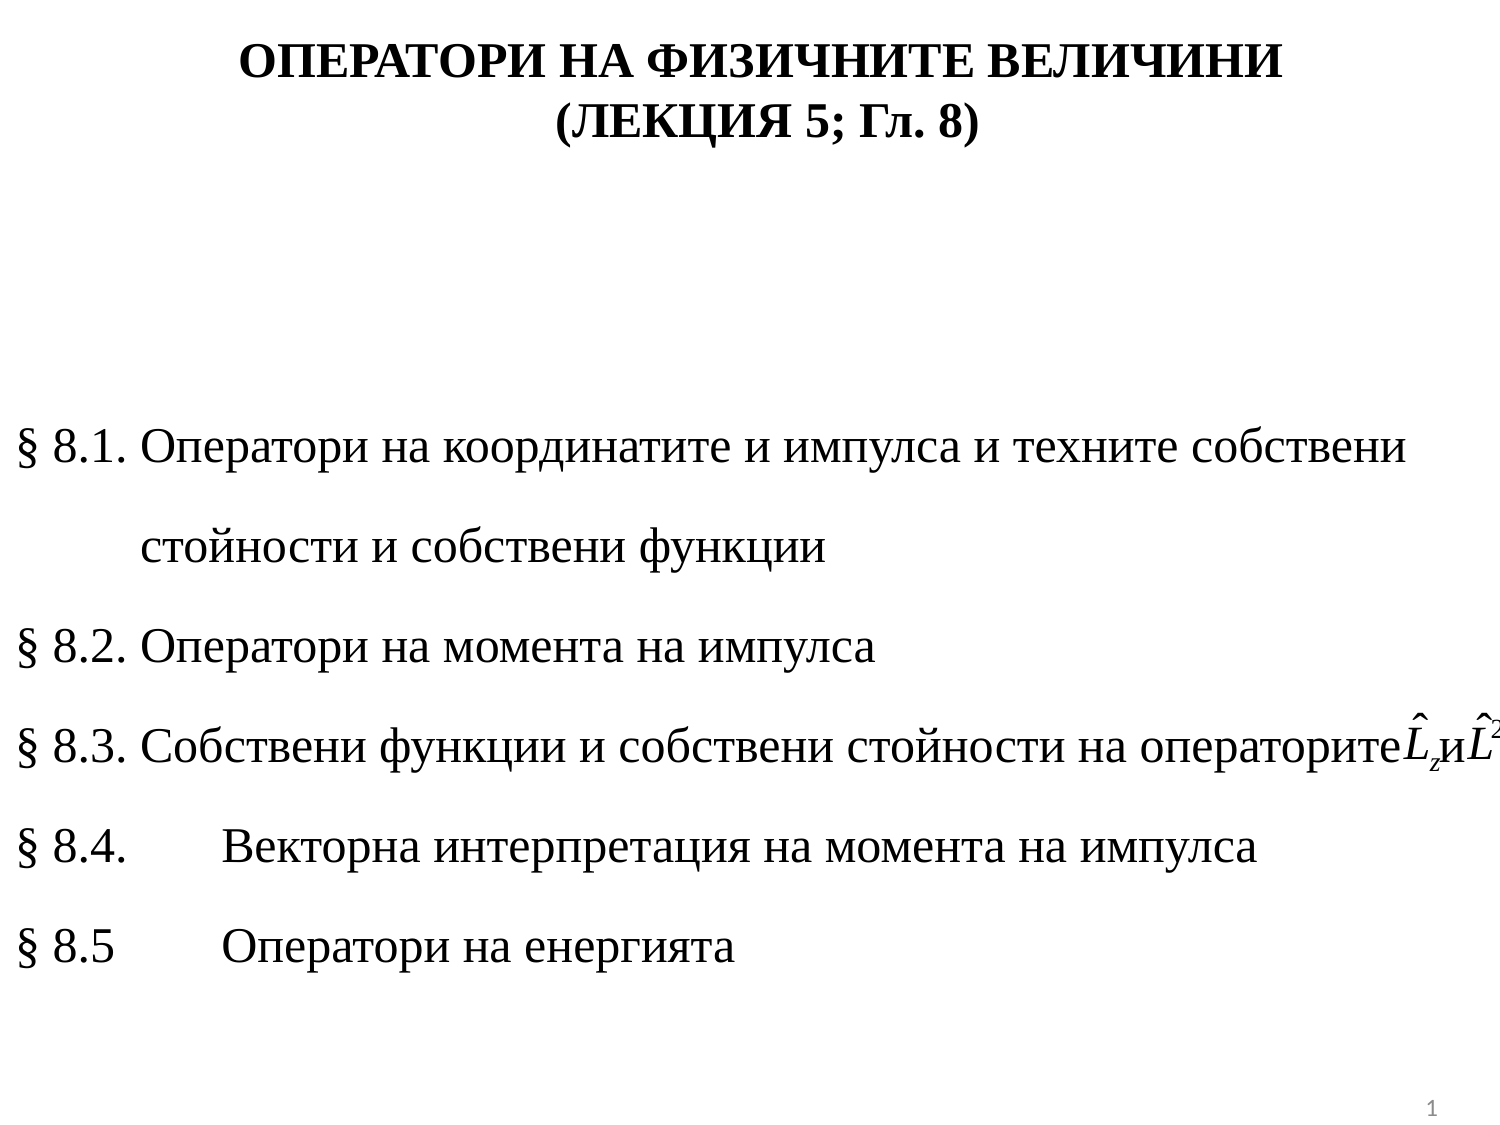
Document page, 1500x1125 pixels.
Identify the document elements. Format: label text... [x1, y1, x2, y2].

slide_number 1 [1103, 1076, 1454, 1125]
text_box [1458, 702, 1500, 769]
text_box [1394, 702, 1452, 782]
title ОПЕРАТОРИ НА ФИЗИЧНИТЕ ВЕЛИЧИНИ (ЛЕКЦИЯ 5; Гл. 8) [0, 0, 1500, 188]
list § 8.1. Оператори на координатите и импулса и техните собствени стойности и собствени функции § 8.2. Оператори на момента на импулса § 8.3. Собствени функции и собствени стойности на операторите и § 8.4. Векторна интерпретация на момента на импулса § 8.5 Оператори на енергията Да погледнем по-широко на принципа на суперпозицията от гледнаточка на линейната алгебра. [0, 375, 1500, 1125]
